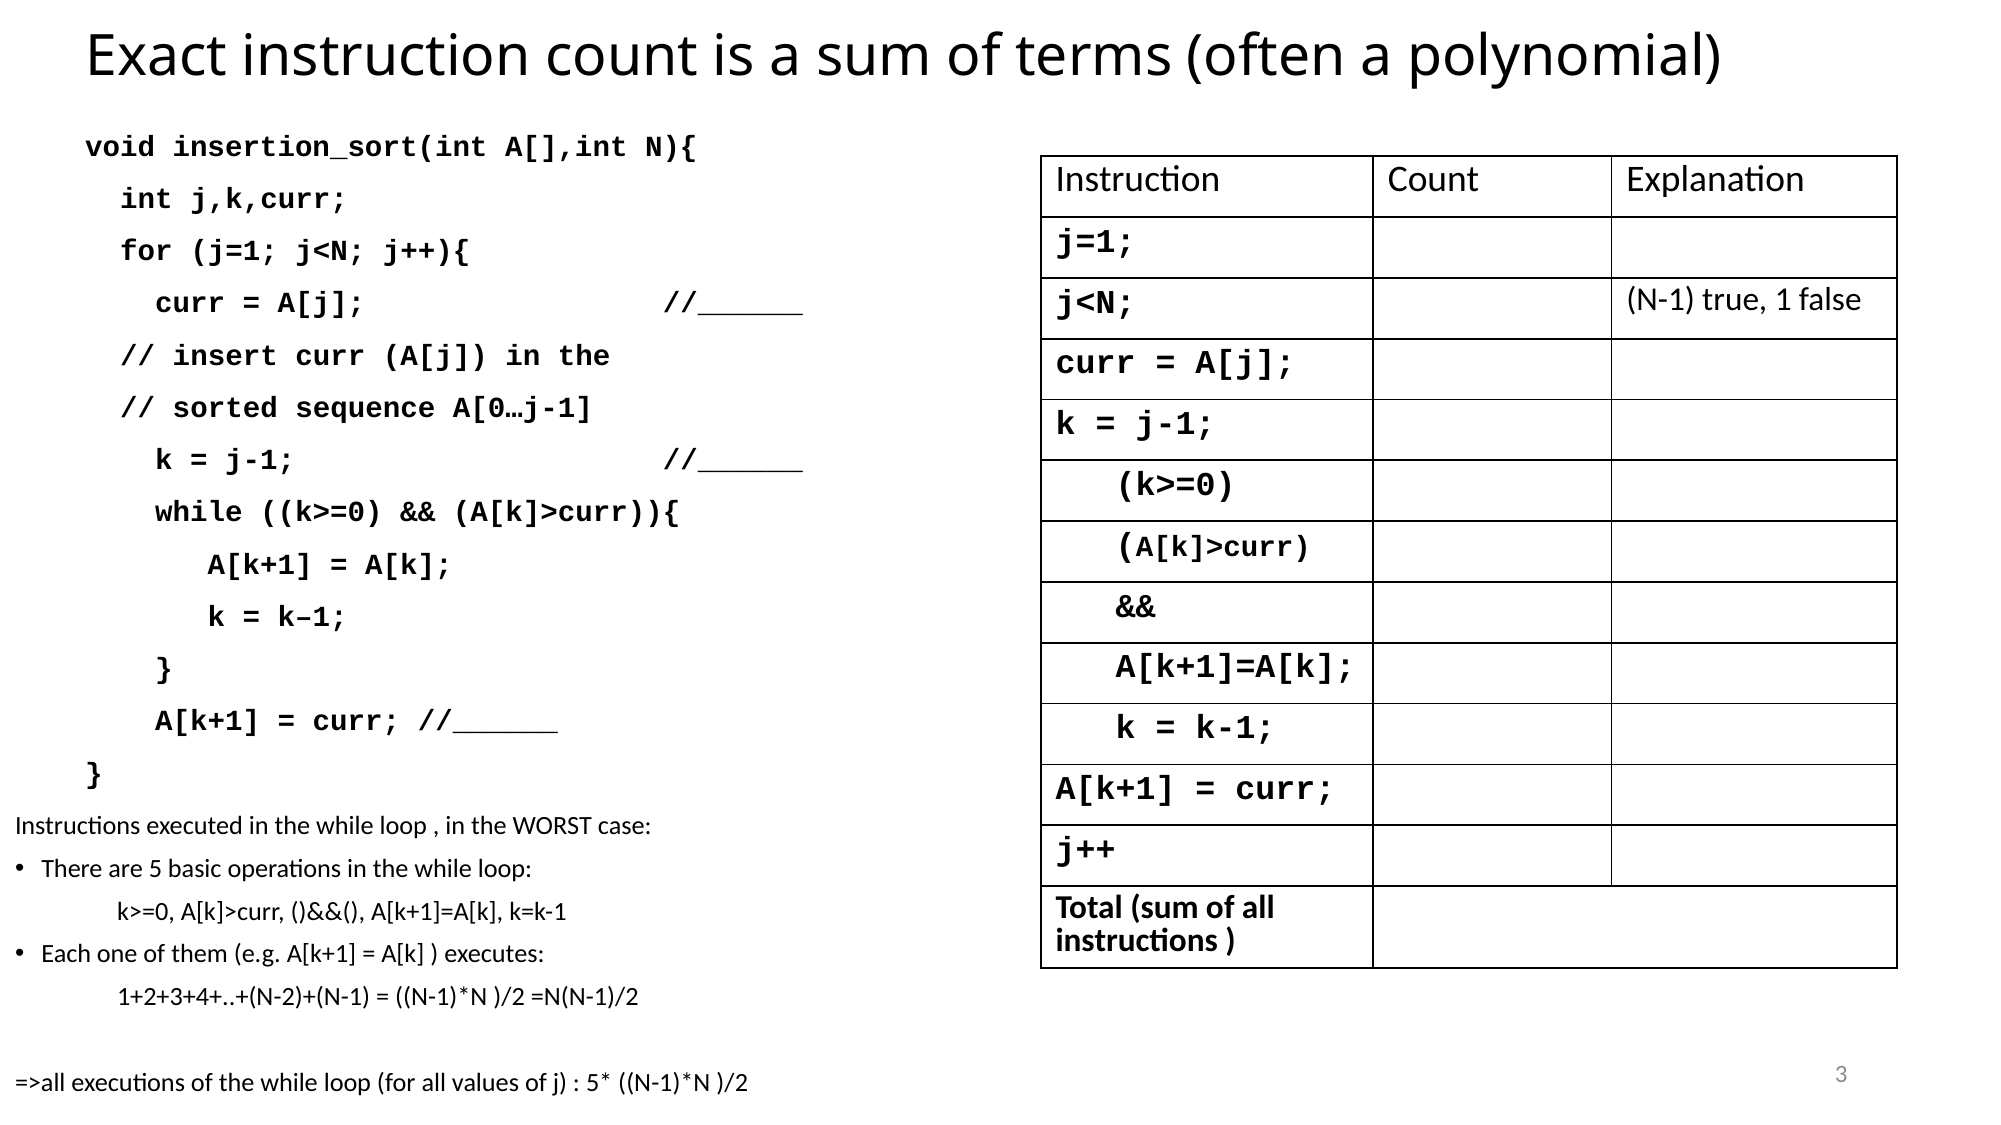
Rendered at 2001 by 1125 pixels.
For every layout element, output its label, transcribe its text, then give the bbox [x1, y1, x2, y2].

table_cell [1612, 765, 1896, 824]
table_cell [1612, 704, 1896, 764]
table_cell [1612, 218, 1896, 277]
table_cell k = j-1; [1042, 400, 1372, 459]
table_cell [1374, 765, 1611, 824]
text_box void insertion_sort(int A[],int N){ int j,k,curr; for (j=1; j<N; j++){ curr = A[j]; //______ // insert curr (A[j]) in the // sorted sequence A[0…j-1] k = j-1; //______ while ((k>=0) && (A[k]>curr)){ A[k+1] = A[k]; k = k–1; } A[k+1] = curr; //______ } [70, 123, 927, 793]
slide_number 3 [1412, 1042, 1863, 1103]
table_cell j++ [1042, 826, 1372, 885]
table_cell j=1; [1042, 218, 1372, 277]
table_cell k = k-1; [1042, 704, 1372, 764]
table_cell && [1042, 583, 1372, 642]
table_cell [1374, 583, 1611, 642]
table_cell A[k+1] = curr; [1042, 765, 1372, 824]
table_header Explanation [1612, 157, 1896, 216]
table_cell [1612, 583, 1896, 642]
table_cell [1374, 340, 1611, 399]
table_cell (A[k]>curr) [1042, 522, 1372, 581]
table_cell A[k+1]=A[k]; [1042, 644, 1372, 703]
table_cell [1612, 826, 1896, 885]
table_cell [1374, 218, 1611, 277]
table_cell [1612, 400, 1896, 459]
table_cell [1374, 887, 1896, 967]
table_cell (k>=0) [1042, 461, 1372, 520]
list Instructions executed in the while loop , in the WORST case: There are 5 basic operations in the while loop: k>=0, A[k]>curr, ()&&(), A[k+1]=A[k], k=k-1 Each one of them (e.g. A[k+1] = A[k] ) executes: 1+2+3+4+..+(N-2)+(N-1) = ((N-1)*N )/2 =N(N-1)/2 =>all executions of the while loop (for all values of j) : 5* ((N-1)*N )/2 [0, 804, 964, 1105]
table_header Count [1374, 157, 1611, 216]
table_cell [1374, 522, 1611, 581]
table_cell curr = A[j]; [1042, 340, 1372, 399]
table_cell j<N; [1042, 279, 1372, 338]
table_cell Total (sum of all instructions ) [1042, 887, 1372, 967]
table_cell [1612, 461, 1896, 520]
table_cell [1374, 644, 1611, 703]
table_cell [1374, 279, 1611, 338]
table_header Instruction [1042, 157, 1372, 216]
table_cell [1612, 340, 1896, 399]
table_cell [1612, 522, 1896, 581]
title Exact instruction count is a sum of terms (often a polynomial) [70, 3, 1983, 112]
table_cell [1374, 826, 1611, 885]
table_cell (N-1) true, 1 false [1612, 279, 1896, 338]
table_cell [1374, 461, 1611, 520]
table_cell [1374, 400, 1611, 459]
table_cell [1612, 644, 1896, 703]
table_cell [1374, 704, 1611, 764]
